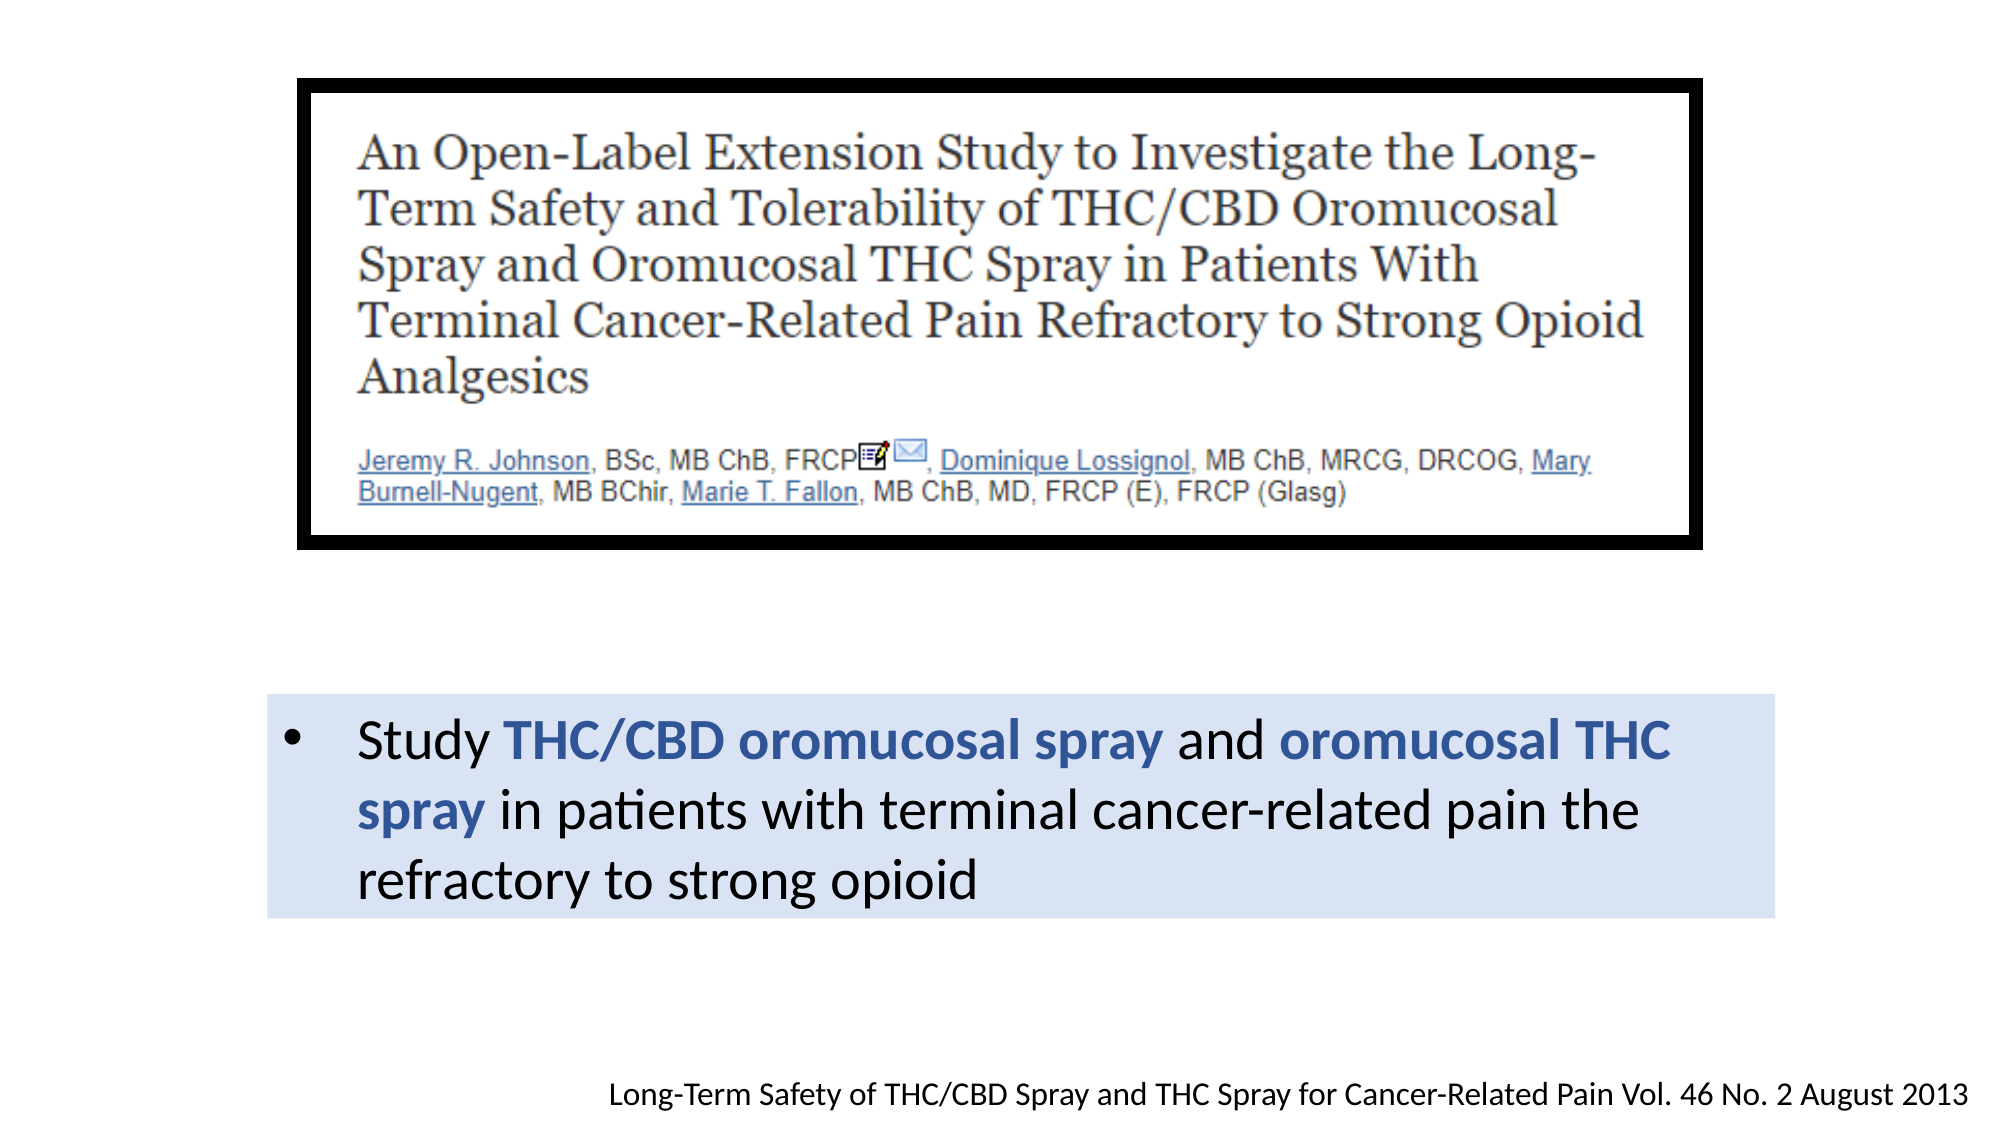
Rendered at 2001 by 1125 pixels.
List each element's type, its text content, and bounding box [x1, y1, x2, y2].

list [311, 92, 1689, 535]
text_box Study THC/CBD oromucosal spray and oromucosal THC spray in patients with terminal cancer-related pain the refractory to strong opioid [267, 693, 1776, 919]
text_box Long-Term Safety of THC/CBD Spray and THC Spray for Cancer-Related Pain Vol. 46 No. 2 August 2013 [594, 1065, 2000, 1120]
